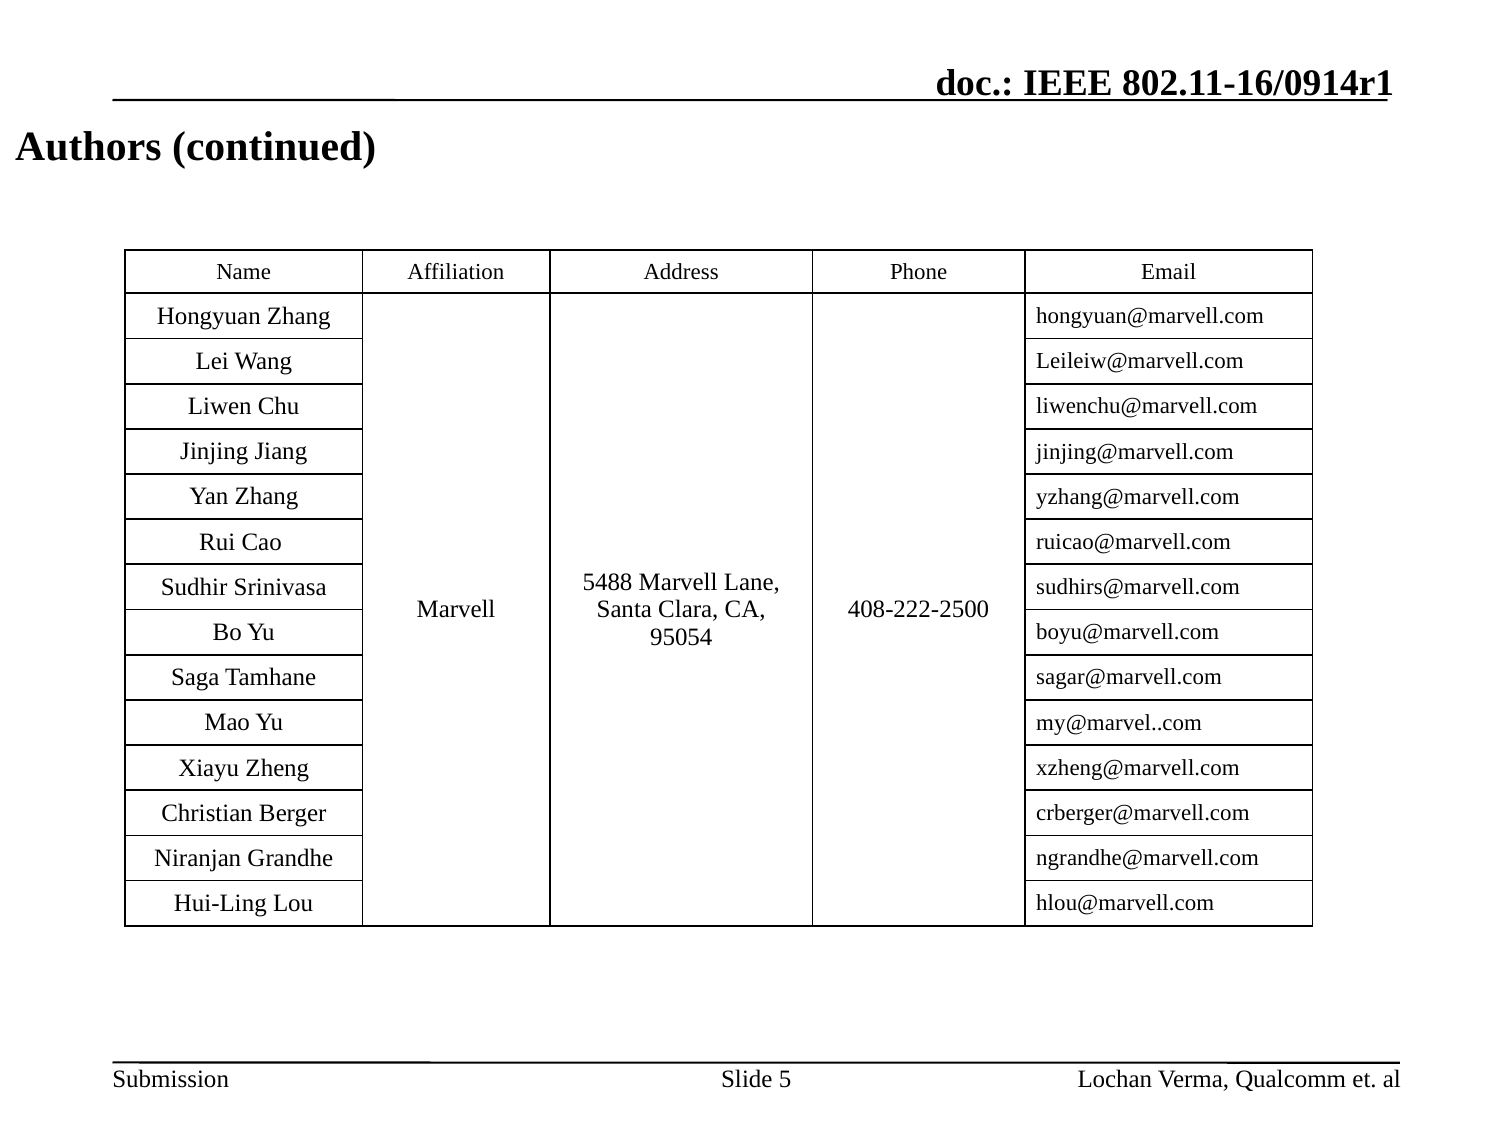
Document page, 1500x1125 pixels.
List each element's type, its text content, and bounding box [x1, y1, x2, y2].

table_cell Mao Yu [126, 701, 362, 744]
table_cell 408-222-2500 [813, 294, 1024, 925]
table_cell sagar@marvell.com [1026, 656, 1312, 699]
table_cell Marvell [363, 294, 549, 925]
table_header Name [126, 251, 362, 292]
table_cell Bo Yu [126, 610, 362, 654]
table_cell hongyuan@marvell.com [1026, 294, 1312, 338]
table_cell 5488 Marvell Lane, Santa Clara, CA, 95054 [551, 294, 812, 925]
table_cell sudhirs@marvell.com [1026, 565, 1312, 609]
table_header Phone [813, 251, 1024, 292]
table_header Affiliation [363, 251, 549, 292]
table_cell liwenchu@marvell.com [1026, 385, 1312, 428]
table_header Address [551, 251, 812, 292]
table_cell yzhang@marvell.com [1026, 475, 1312, 518]
table_cell boyu@marvell.com [1026, 610, 1312, 654]
table_cell Saga Tamhane [126, 656, 362, 699]
table_cell Jinjing Jiang [126, 430, 362, 473]
table_cell hlou@marvell.com [1026, 881, 1312, 925]
slide_number Slide 5 [712, 1061, 800, 1123]
table_cell jinjing@marvell.com [1026, 430, 1312, 473]
table_cell crberger@marvell.com [1026, 791, 1312, 835]
table_cell Christian Berger [126, 791, 362, 835]
table_cell xzheng@marvell.com [1026, 746, 1312, 789]
footer Lochan Verma, Qualcomm et. al [878, 1061, 1402, 1093]
table_cell Sudhir Srinivasa [126, 565, 362, 609]
table_header Email [1026, 251, 1312, 292]
table_cell Yan Zhang [126, 475, 362, 518]
table_cell Leileiw@marvell.com [1026, 339, 1312, 383]
table_cell Rui Cao [126, 520, 362, 563]
table_cell my@marvel..com [1026, 701, 1312, 744]
table_cell Xiayu Zheng [126, 746, 362, 789]
table_cell Liwen Chu [126, 385, 362, 428]
title Authors (continued) [0, 124, 1276, 163]
table_cell Hongyuan Zhang [126, 294, 362, 338]
table_cell ngrandhe@marvell.com [1026, 836, 1312, 880]
table_cell Hui-Ling Lou [126, 881, 362, 925]
table_cell Niranjan Grandhe [126, 836, 362, 880]
table_cell ruicao@marvell.com [1026, 520, 1312, 563]
table_cell Lei Wang [126, 339, 362, 383]
